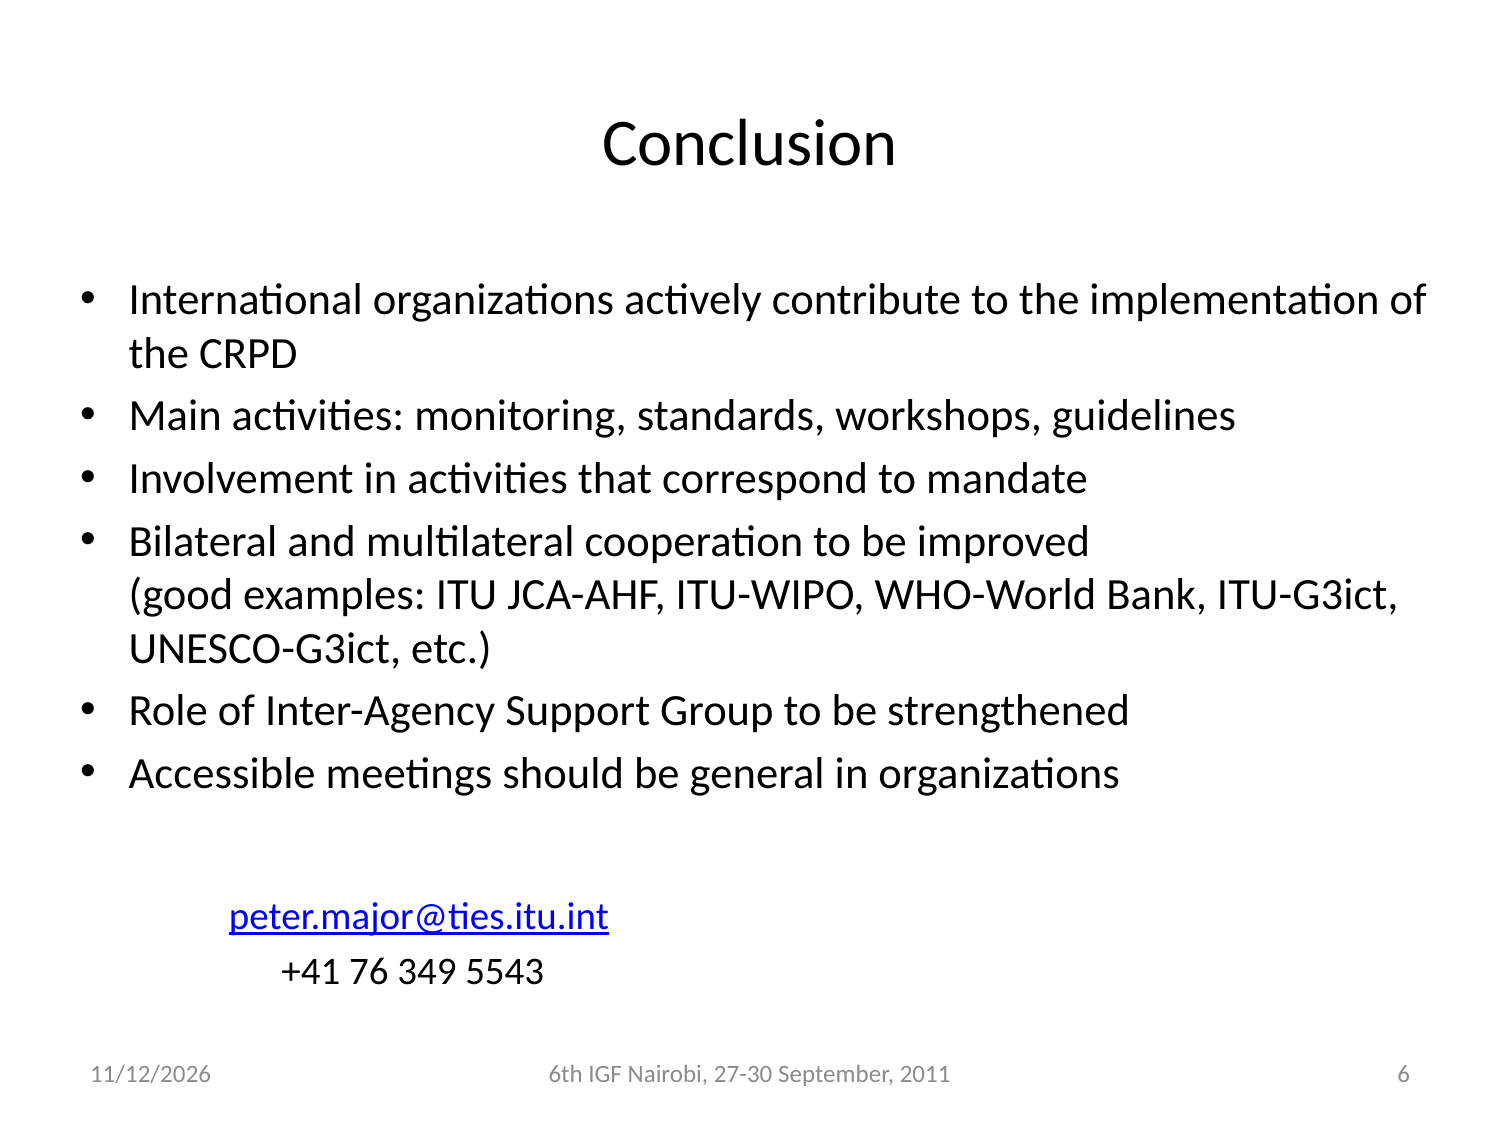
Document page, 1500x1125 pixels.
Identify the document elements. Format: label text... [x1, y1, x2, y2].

slide_number 6 [1074, 1042, 1425, 1103]
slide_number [75, 1042, 425, 1103]
footer 6th IGF Nairobi, 27-30 September, 2011 [512, 1042, 988, 1103]
list International organizations actively contribute to the implementation of the CRPD Main activities: monitoring, standards, workshops, guidelines Involvement in activities that correspond to mandate Bilateral and multilateral cooperation to be improved (good examples: ITU JCA-AHF, ITU-WIPO, WHO-World Bank, ITU-G3ict, UNESCO-G3ict, etc.) Role of Inter-Agency Support Group to be strengthened Accessible meetings should be general in organizations peter.major@ties.itu.int +41 76 349 5543 [64, 262, 1447, 1005]
title Conclusion [75, 45, 1425, 233]
